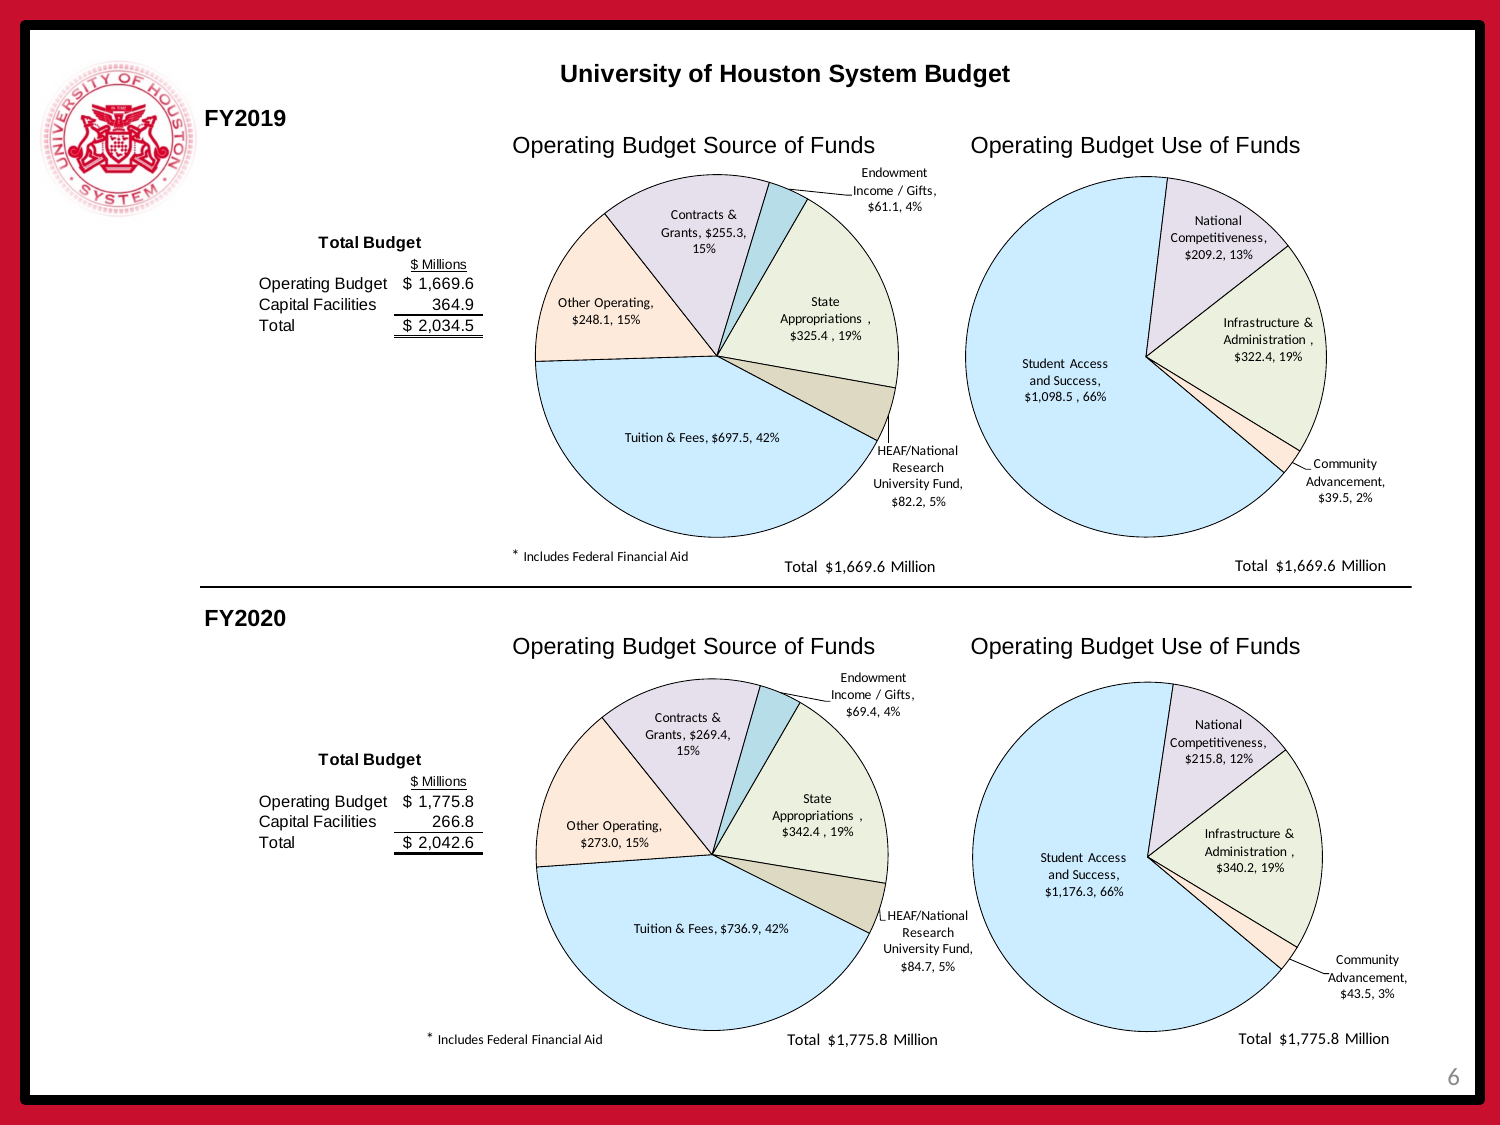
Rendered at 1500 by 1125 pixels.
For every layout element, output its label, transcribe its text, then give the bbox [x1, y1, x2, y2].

slide_number 5 [1125, 1045, 1475, 1105]
picture [199, 45, 1413, 1076]
picture [62, 82, 175, 195]
